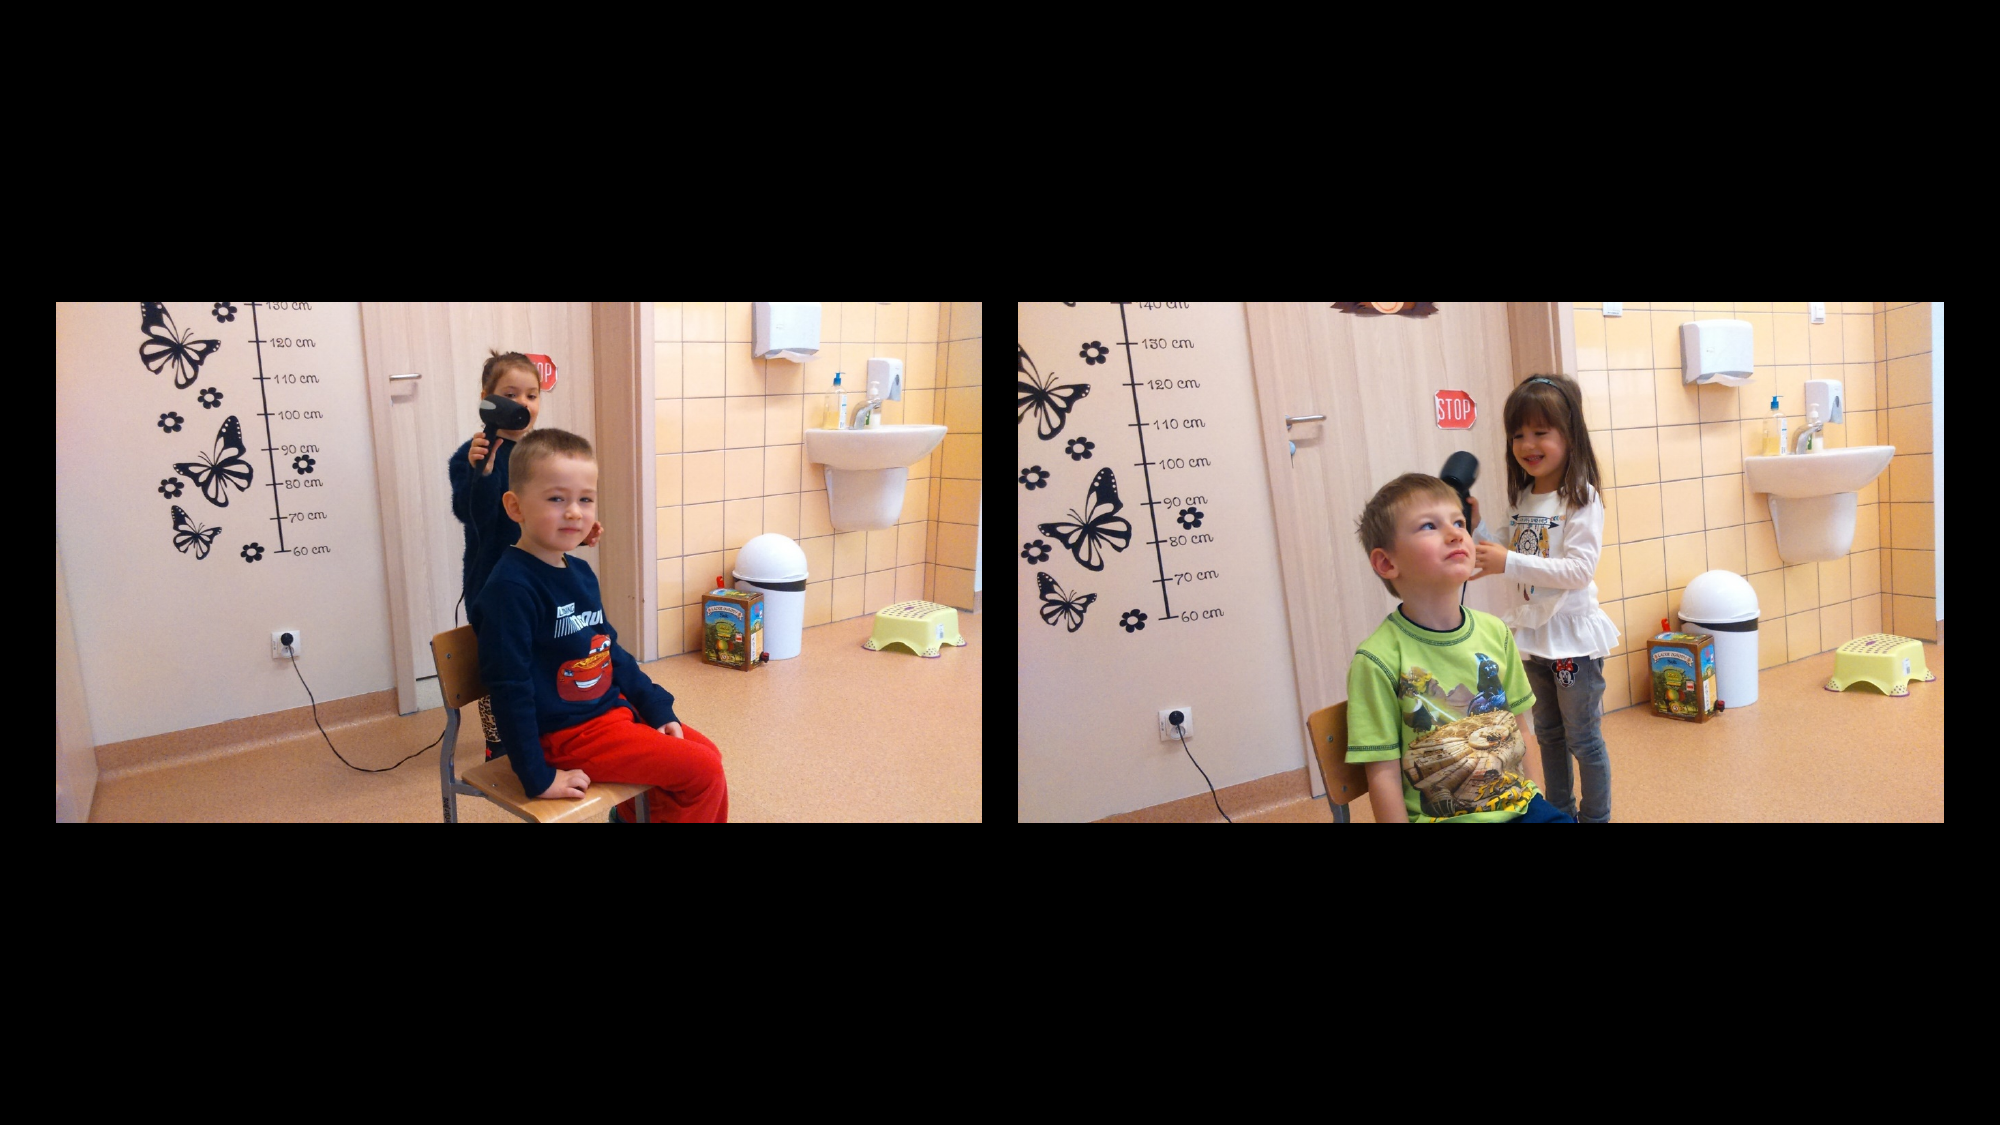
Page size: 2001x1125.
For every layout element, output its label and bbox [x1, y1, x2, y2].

picture [1018, 302, 1944, 823]
picture [56, 302, 982, 823]
